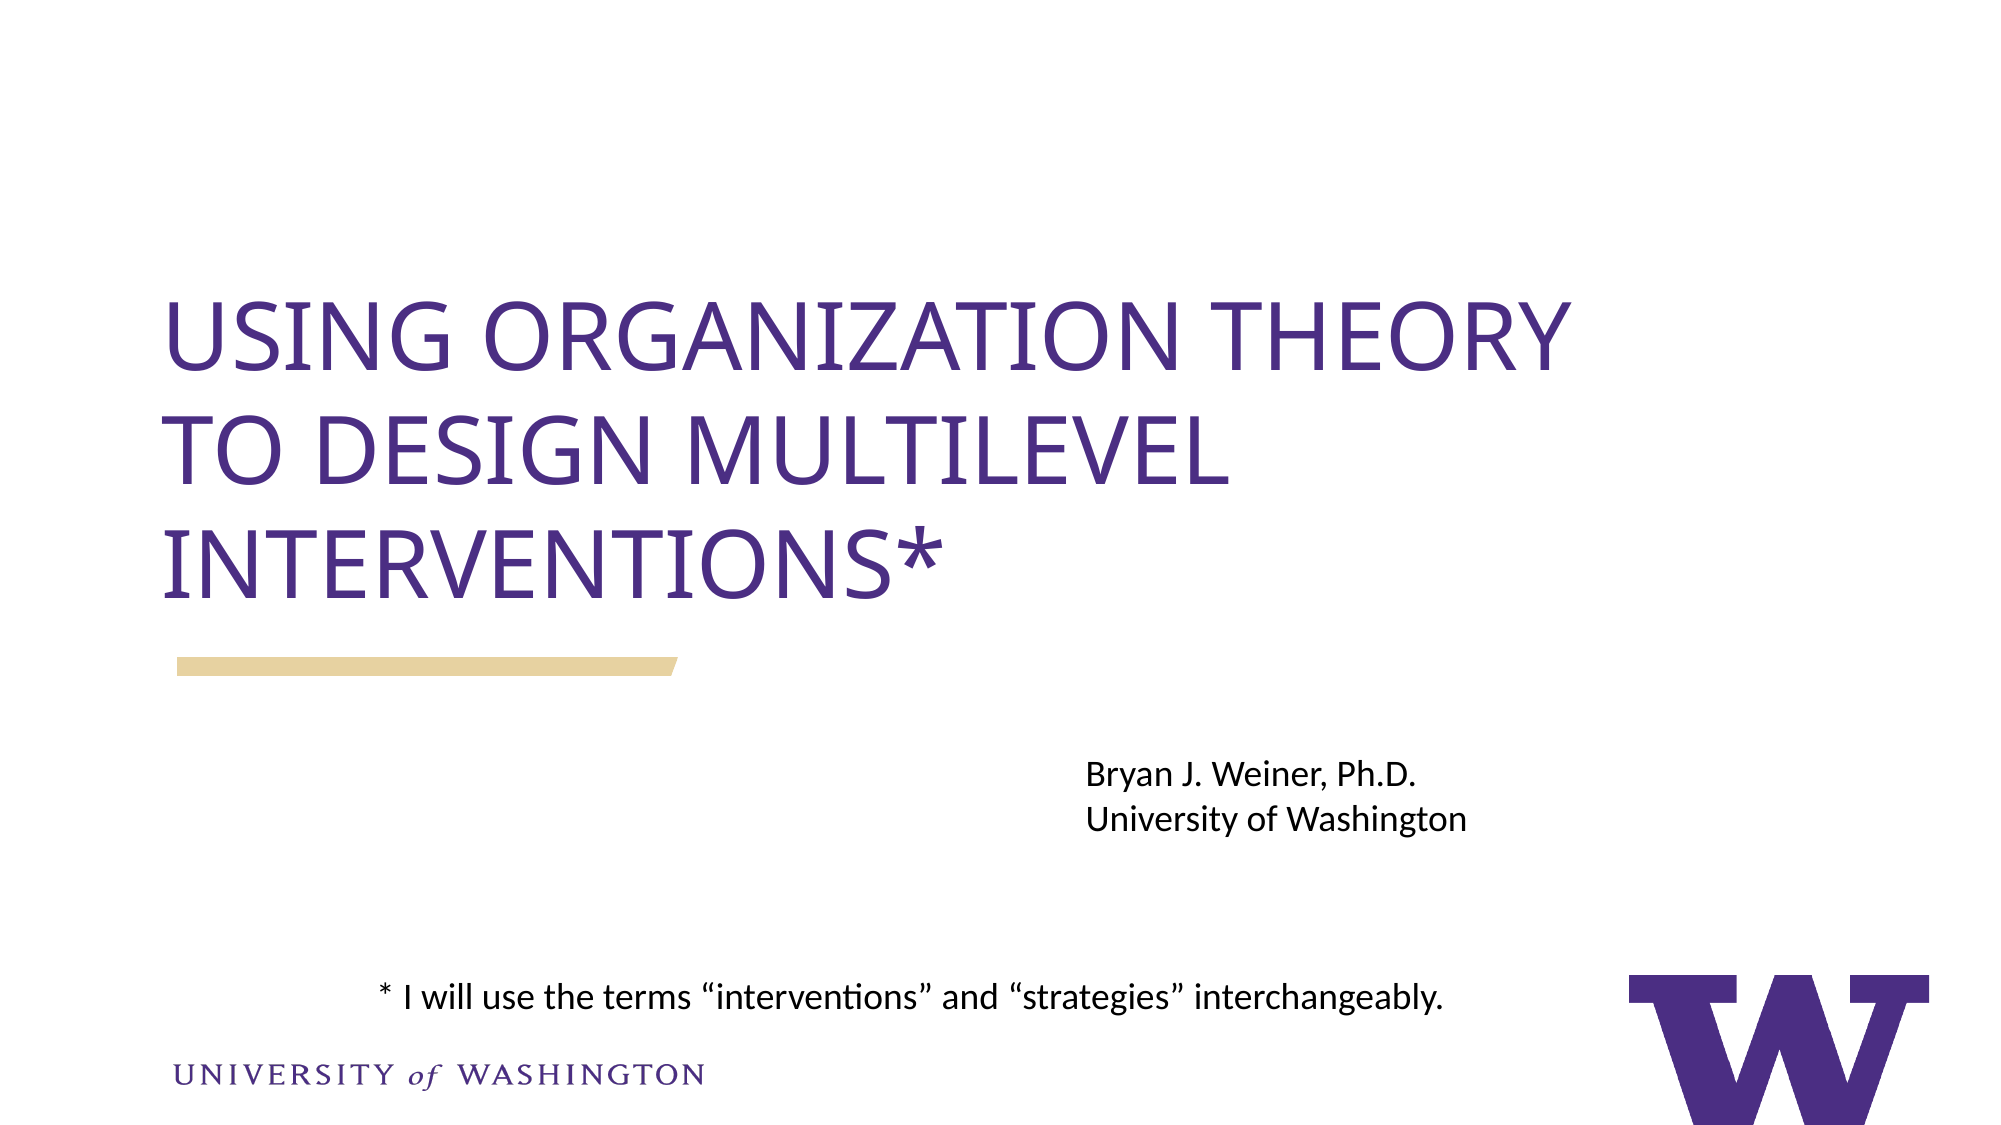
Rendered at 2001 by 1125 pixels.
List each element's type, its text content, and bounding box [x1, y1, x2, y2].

text_box Bryan J. Weiner, Ph.D. University of Washington [1070, 741, 1483, 847]
list USING ORGANIZATION THEORY TO DESIGN MULTILEVEL INTERVENTIONS* [146, 191, 1672, 625]
picture [177, 657, 678, 676]
text_box * I will use the terms “interventions” and “strategies” interchangeably. [361, 964, 1461, 1025]
picture [1629, 975, 1930, 1125]
picture [173, 1064, 704, 1091]
